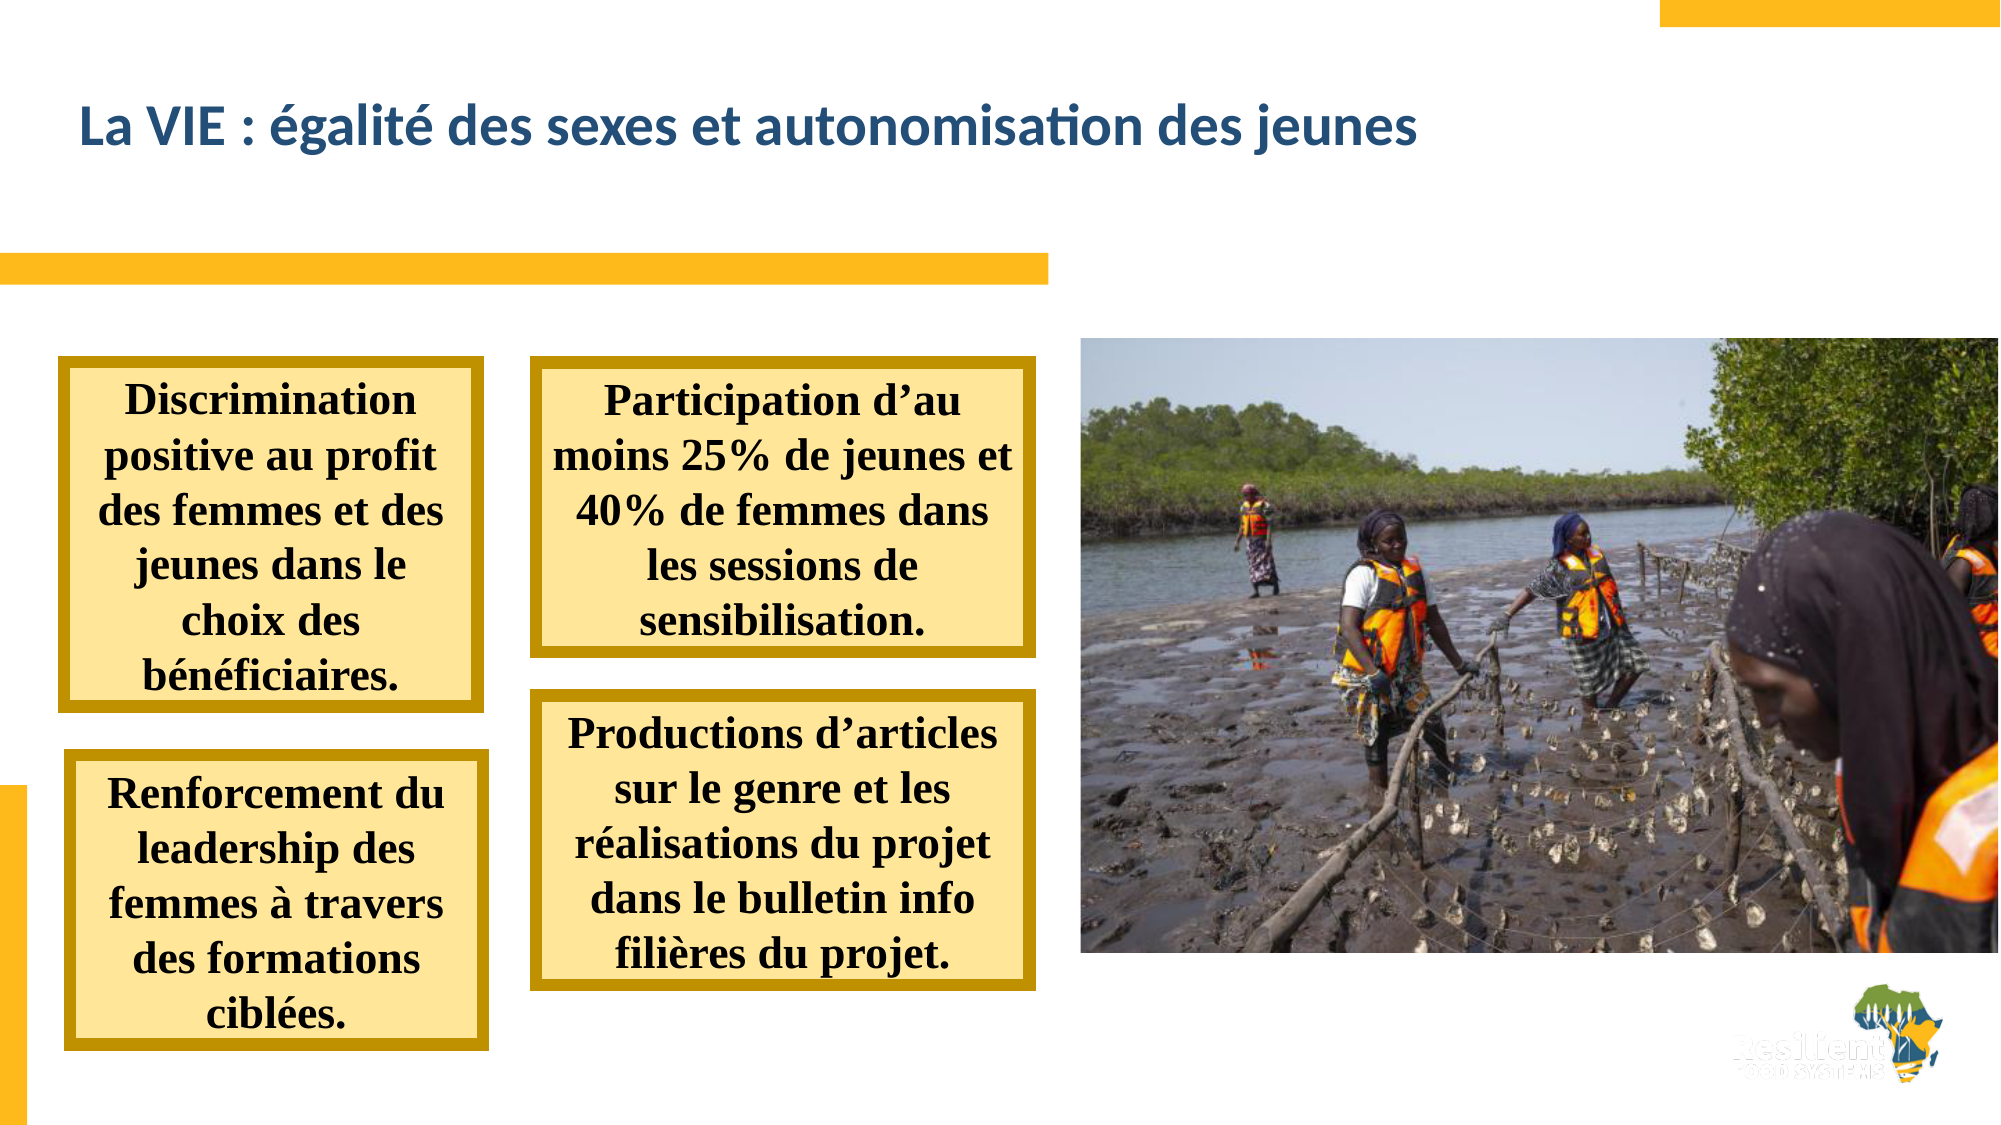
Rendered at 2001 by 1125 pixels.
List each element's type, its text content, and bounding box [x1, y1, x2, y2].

text_box Discrimination positive au profit des femmes et des jeunes dans le choix des bénéficiaires. [63, 361, 478, 708]
picture [1733, 983, 1944, 1084]
title La VIE : égalité des sexes et autonomisation des jeunes [64, 86, 1472, 217]
text_box Renforcement du leadership des femmes à travers des formations ciblées. [69, 754, 484, 1046]
text_box Participation d’au moins 25% de jeunes et 40% de femmes dans les sessions de sensibilisation. [535, 361, 1030, 653]
text_box Productions d’articles sur le genre et les réalisations du projet dans le bulletin info filières du projet. [535, 695, 1030, 986]
picture [1080, 338, 1999, 953]
